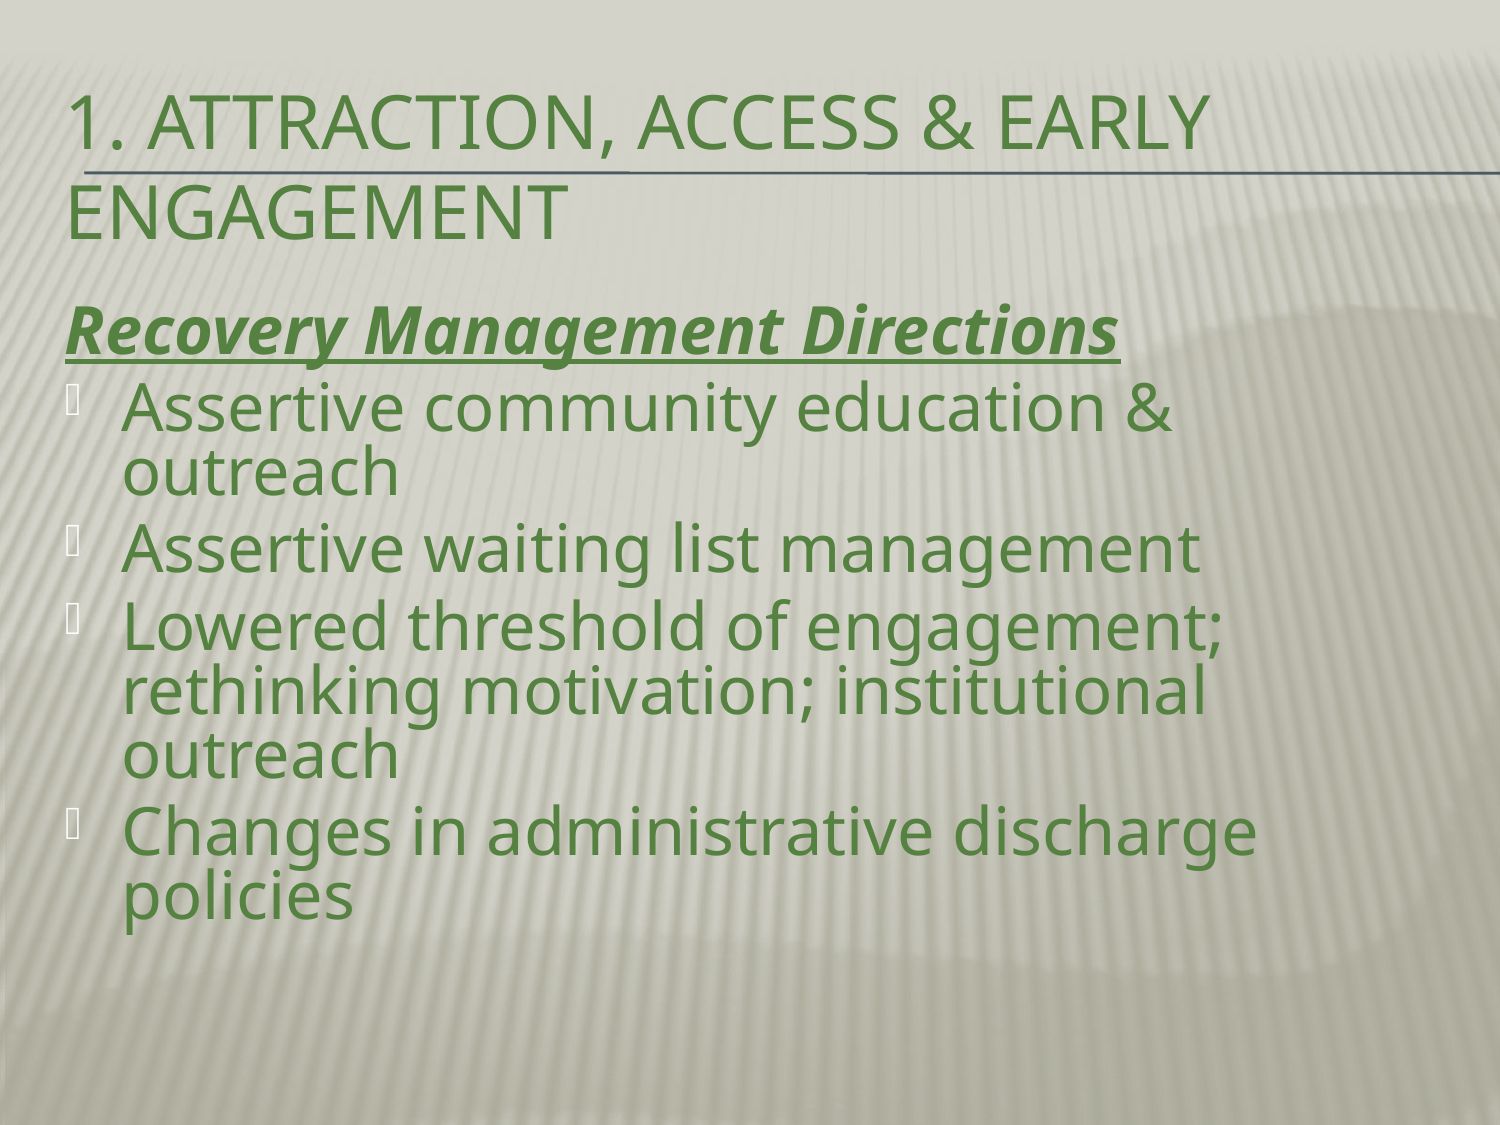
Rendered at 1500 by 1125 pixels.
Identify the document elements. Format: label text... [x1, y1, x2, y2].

list Recovery Management Directions Assertive community education & outreach Assertive waiting list management Lowered threshold of engagement; rethinking motivation; institutional outreach Changes in administrative discharge policies [50, 295, 1475, 1081]
title 1. Attraction, Access & Early Engagement [50, 75, 1475, 255]
